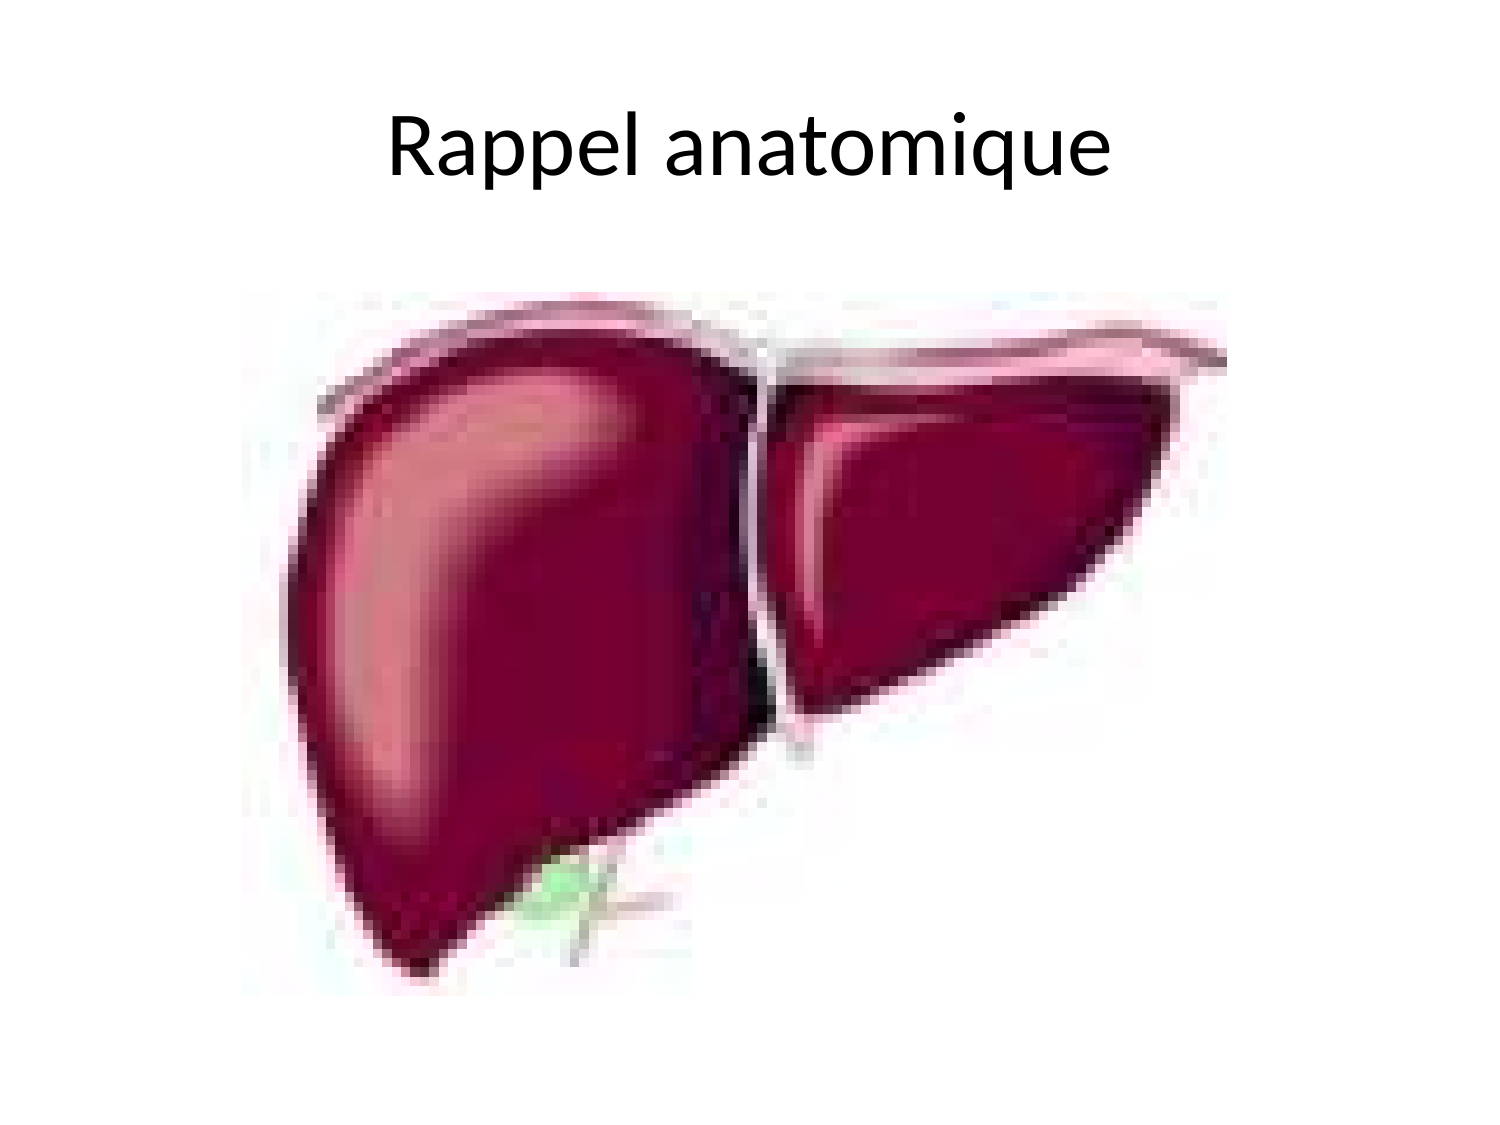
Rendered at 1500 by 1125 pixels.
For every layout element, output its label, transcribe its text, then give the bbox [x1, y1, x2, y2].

title Rappel anatomique [75, 45, 1425, 233]
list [242, 292, 1228, 997]
